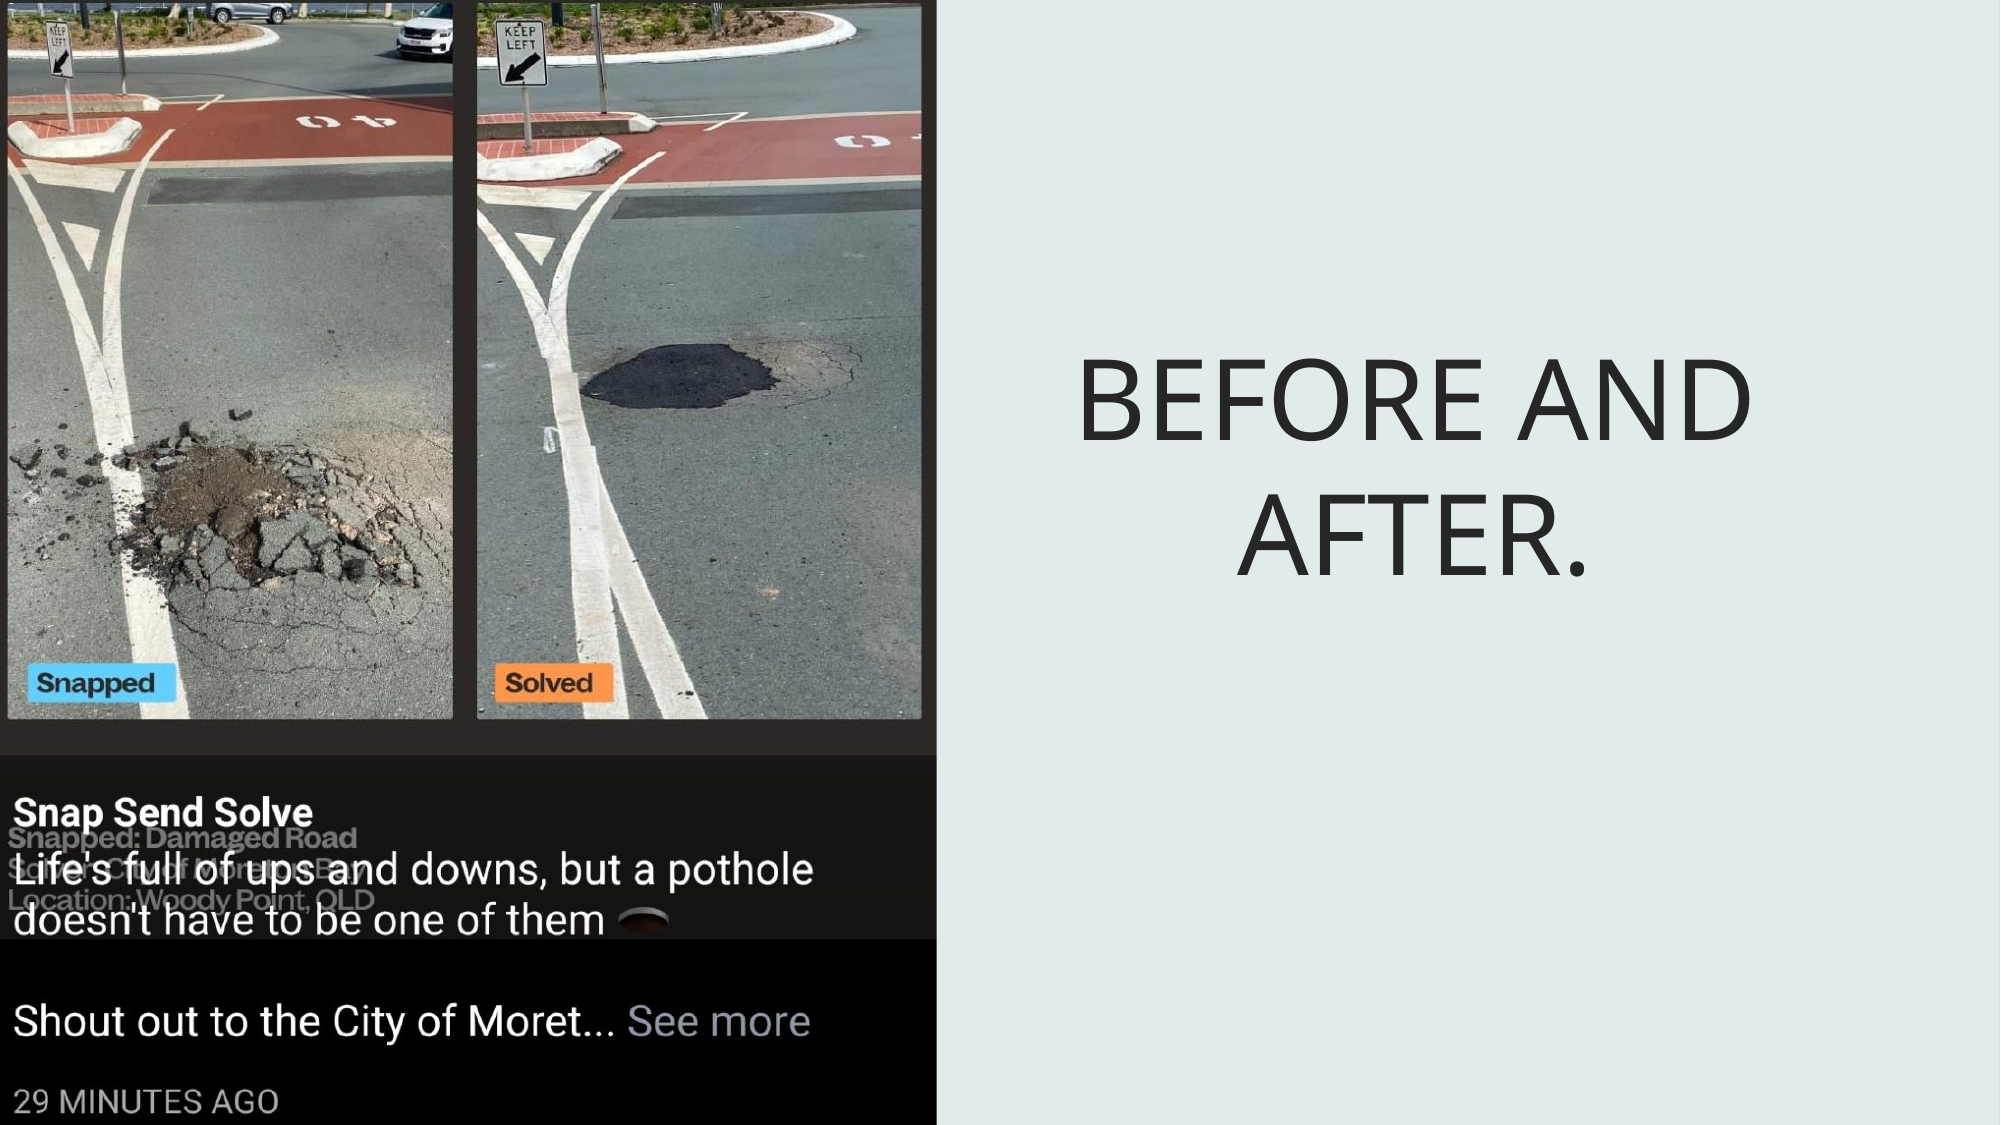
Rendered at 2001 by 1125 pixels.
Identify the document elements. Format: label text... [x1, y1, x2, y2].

title BEFORE AND AFTER. [937, 91, 1896, 606]
text_box [937, 0, 2000, 1125]
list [0, 0, 937, 1125]
